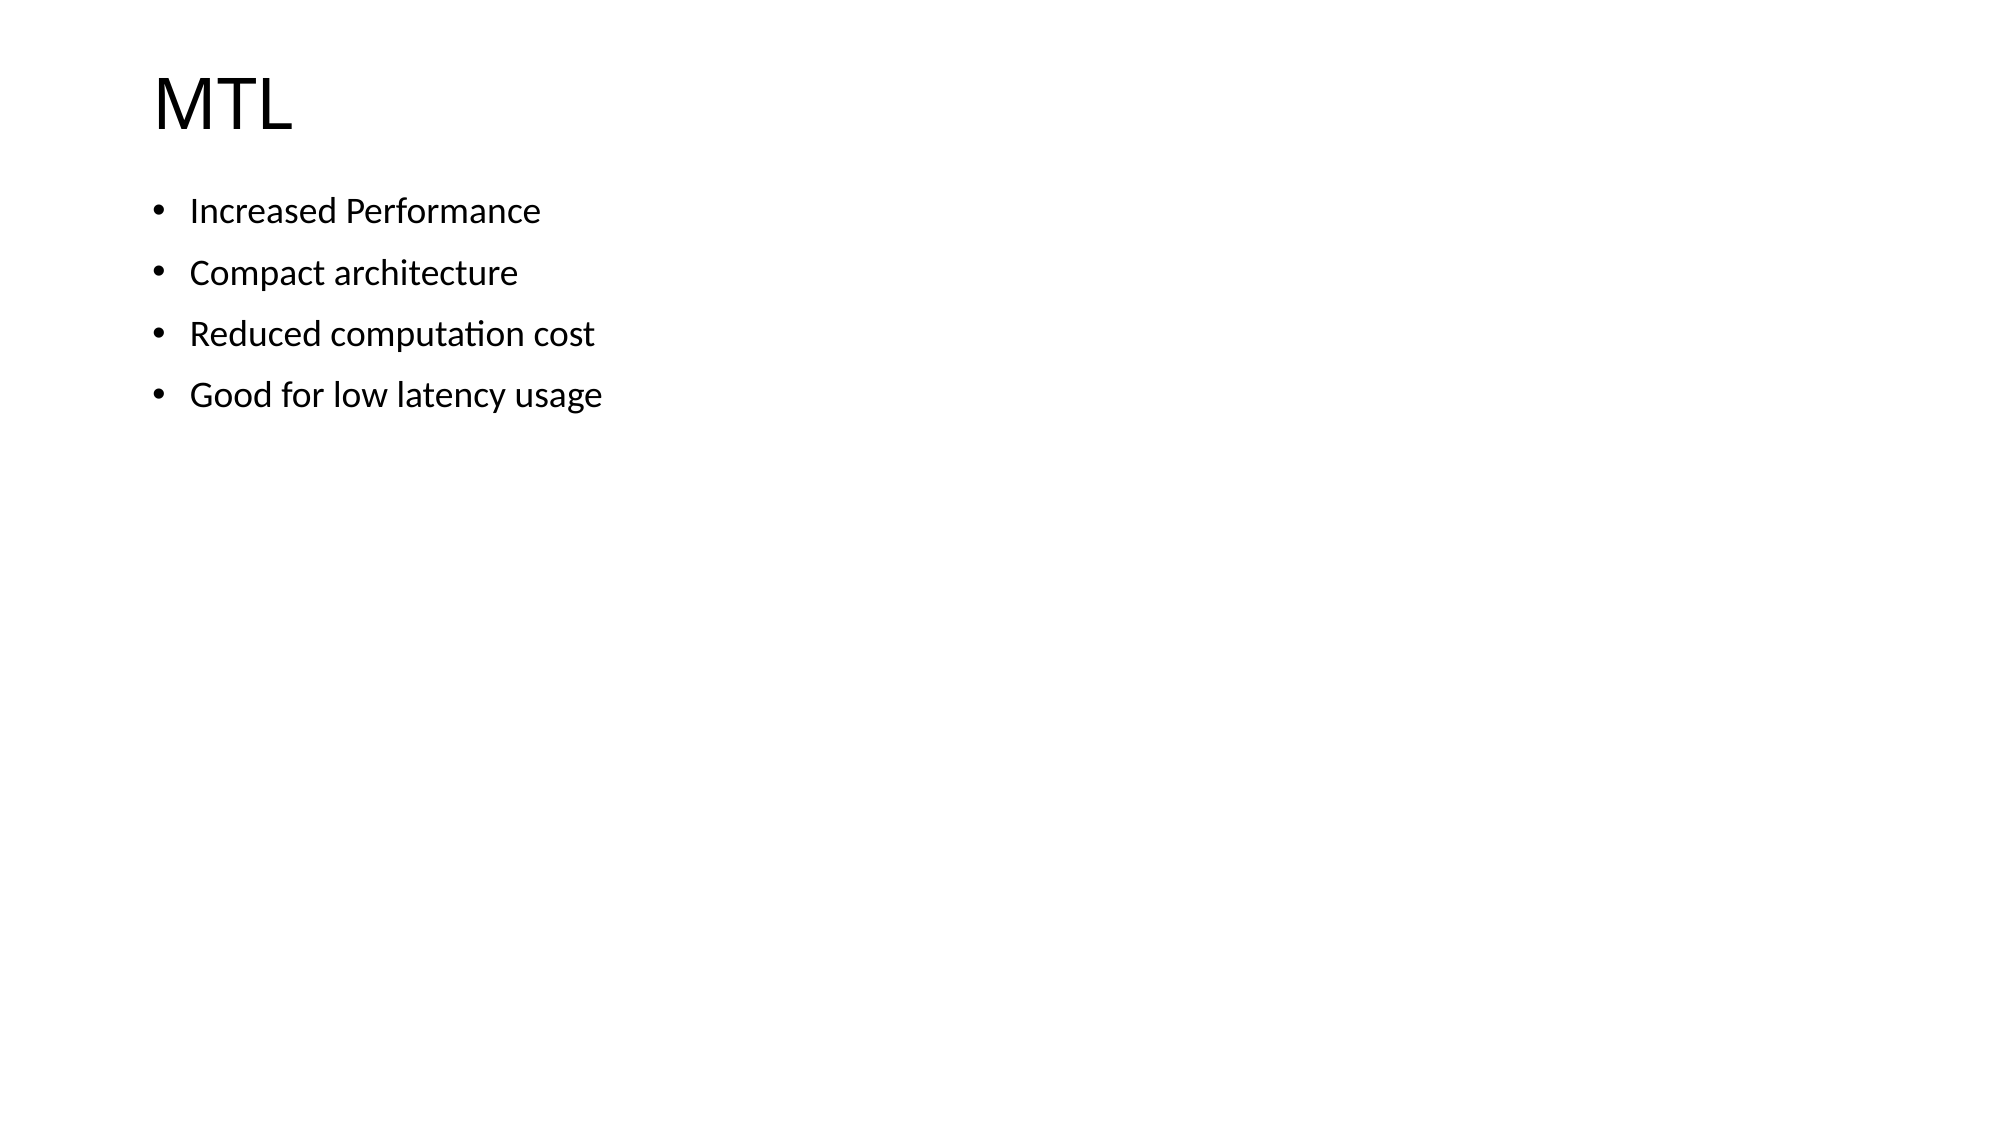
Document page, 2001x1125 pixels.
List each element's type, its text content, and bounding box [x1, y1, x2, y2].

list Increased Performance Compact architecture Reduced computation cost Good for low latency usage [137, 184, 1863, 1014]
title MTL [137, 59, 1863, 153]
